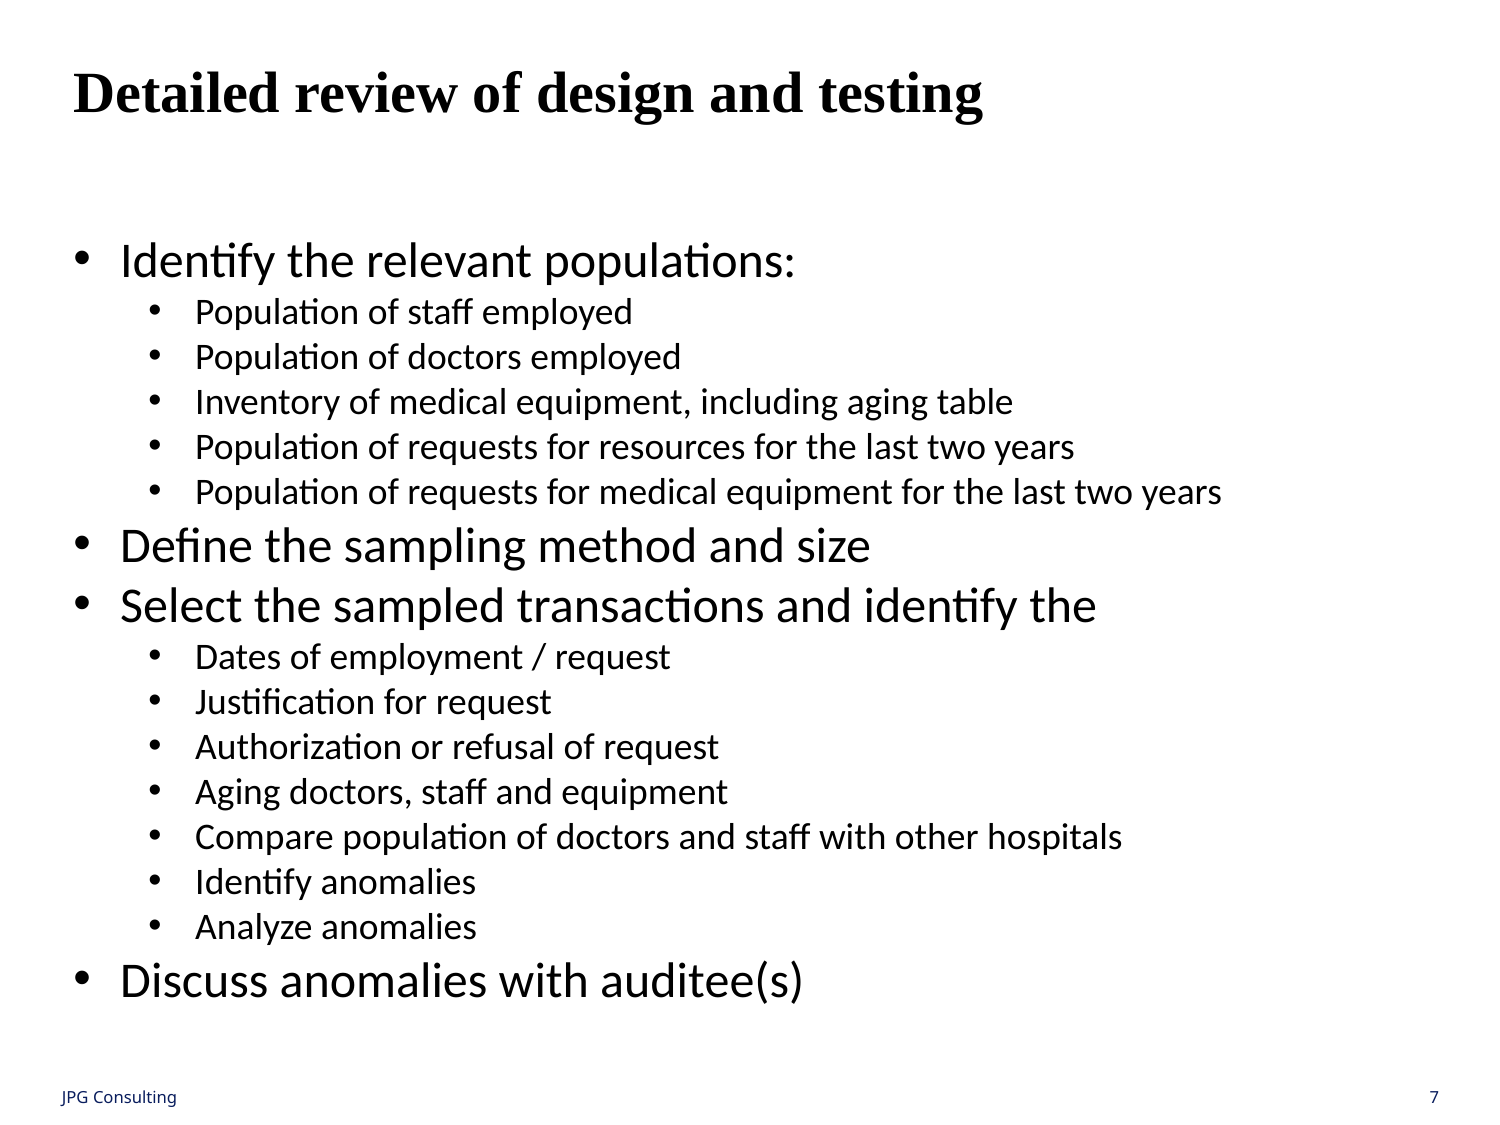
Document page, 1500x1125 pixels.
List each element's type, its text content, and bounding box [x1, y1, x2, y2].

text_box Identify the relevant populations: Population of staff employed Population of doctors employed Inventory of medical equipment, including aging table Population of requests for resources for the last two years Population of requests for medical equipment for the last two years Define the sampling method and size Select the sampled transactions and identify the Dates of employment / request Justification for request Authorization or refusal of request Aging doctors, staff and equipment Compare population of doctors and staff with other hospitals Identify anomalies Analyze anomalies Discuss anomalies with auditee(s) [58, 219, 1418, 1125]
text_box Detailed review of design and testing [58, 46, 1407, 132]
